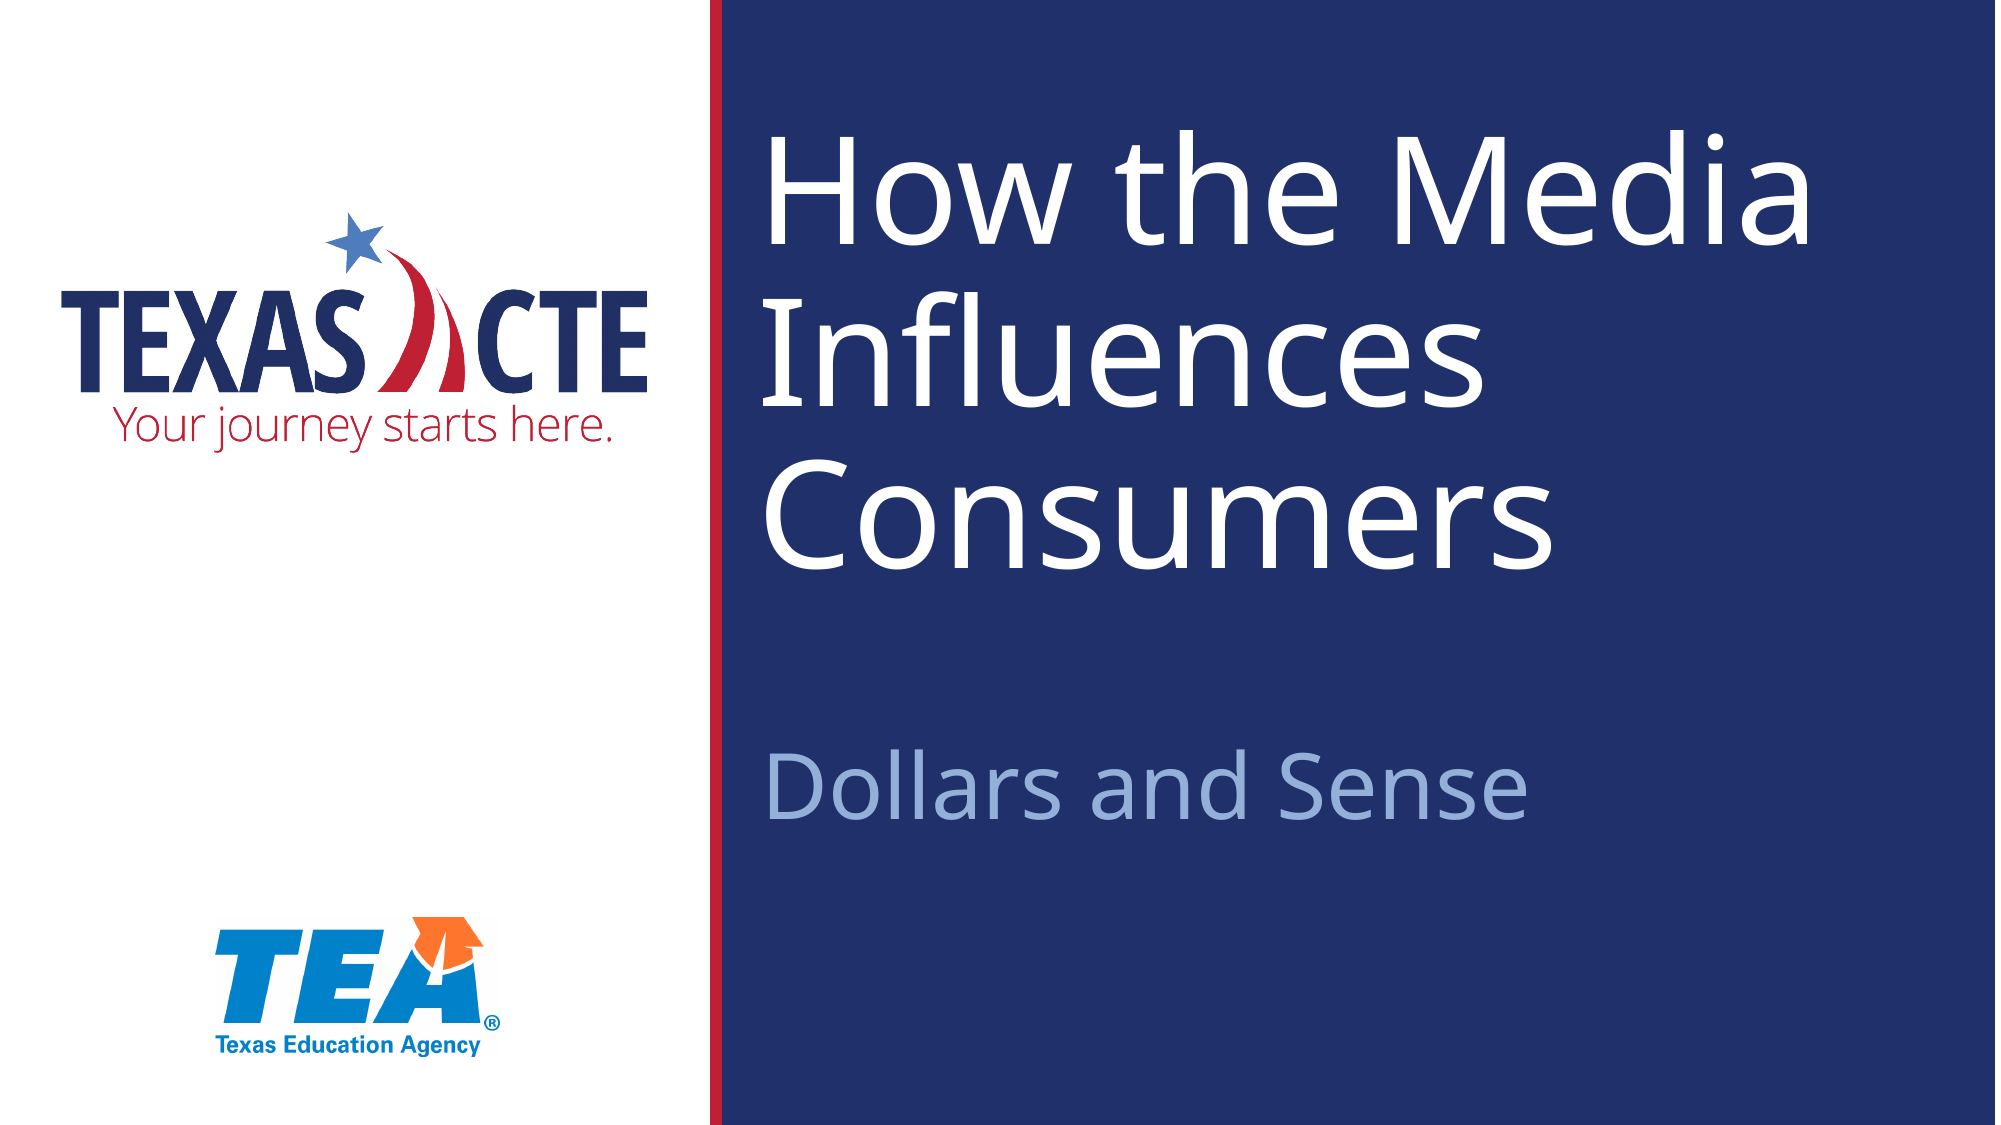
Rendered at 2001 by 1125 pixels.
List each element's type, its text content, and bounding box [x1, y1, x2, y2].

title How the Media Influences Consumers [742, 78, 1967, 639]
text_box Dollars and Sense [746, 720, 1547, 846]
picture [61, 212, 647, 453]
picture [215, 917, 500, 1057]
